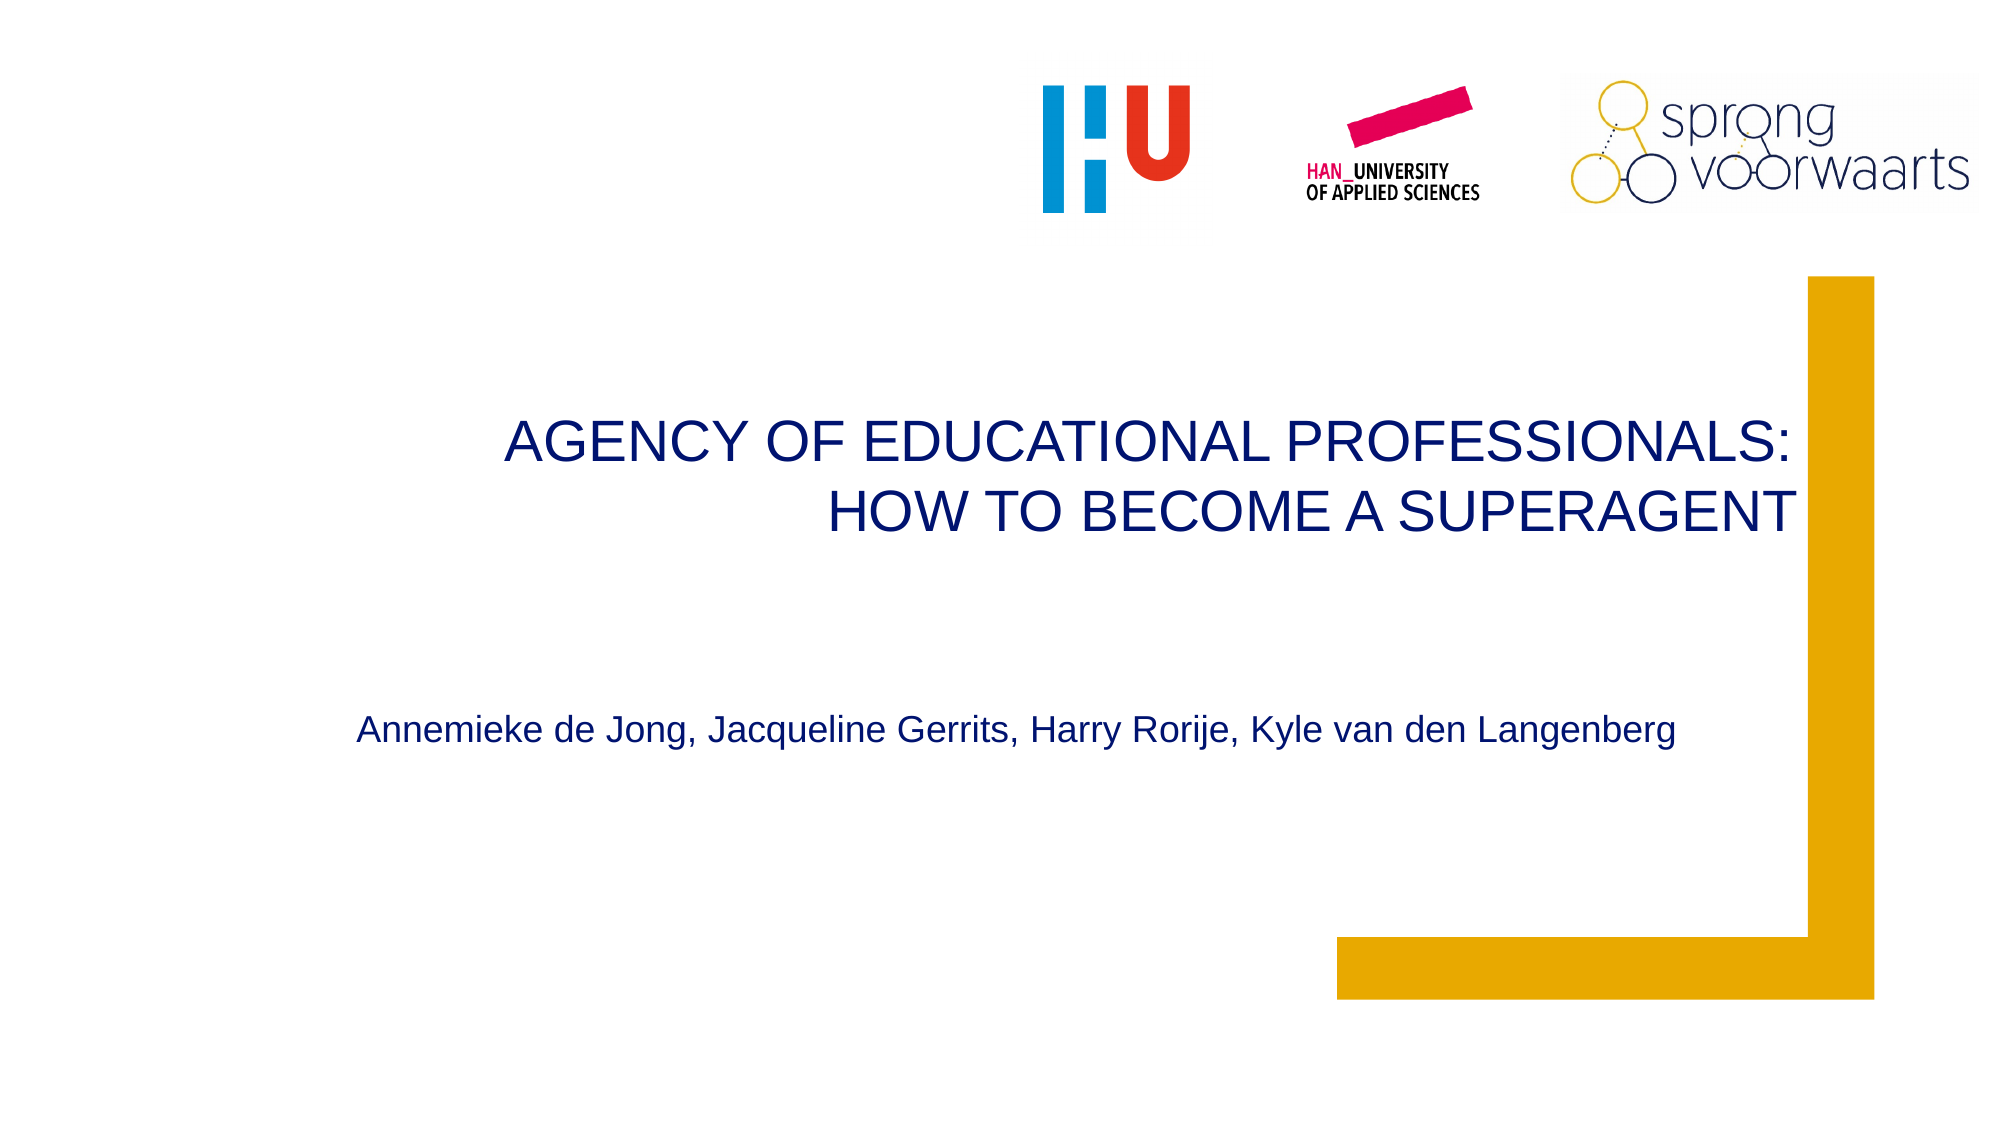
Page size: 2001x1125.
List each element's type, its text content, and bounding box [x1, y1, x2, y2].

picture [1019, 52, 1213, 246]
title Agency of educational professionals: How to become a Superagent [17, 213, 1814, 551]
picture [1560, 73, 1979, 213]
list Annemieke de Jong, Jacqueline Gerrits, Harry Rorije, Kyle van den Langenberg [125, 691, 1703, 880]
picture [1274, 52, 1512, 233]
